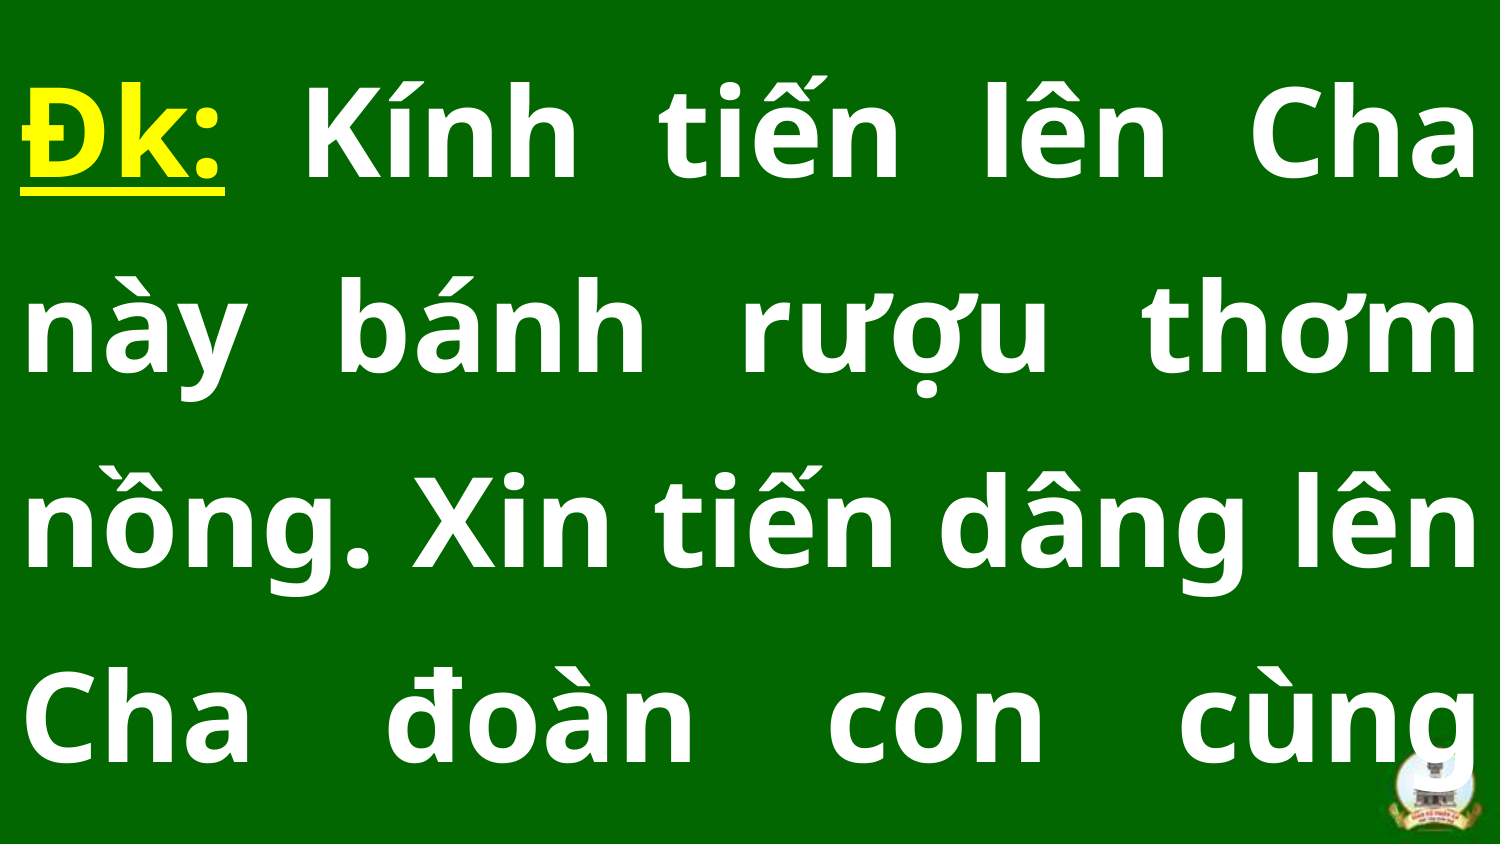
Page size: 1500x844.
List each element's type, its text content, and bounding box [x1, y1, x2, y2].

list Đk: Kính tiến lên Cha này bánh rượu thơm nồng. Xin tiến dâng lên Cha đoàn con cùng hiệp dâng. [0, 0, 1500, 844]
